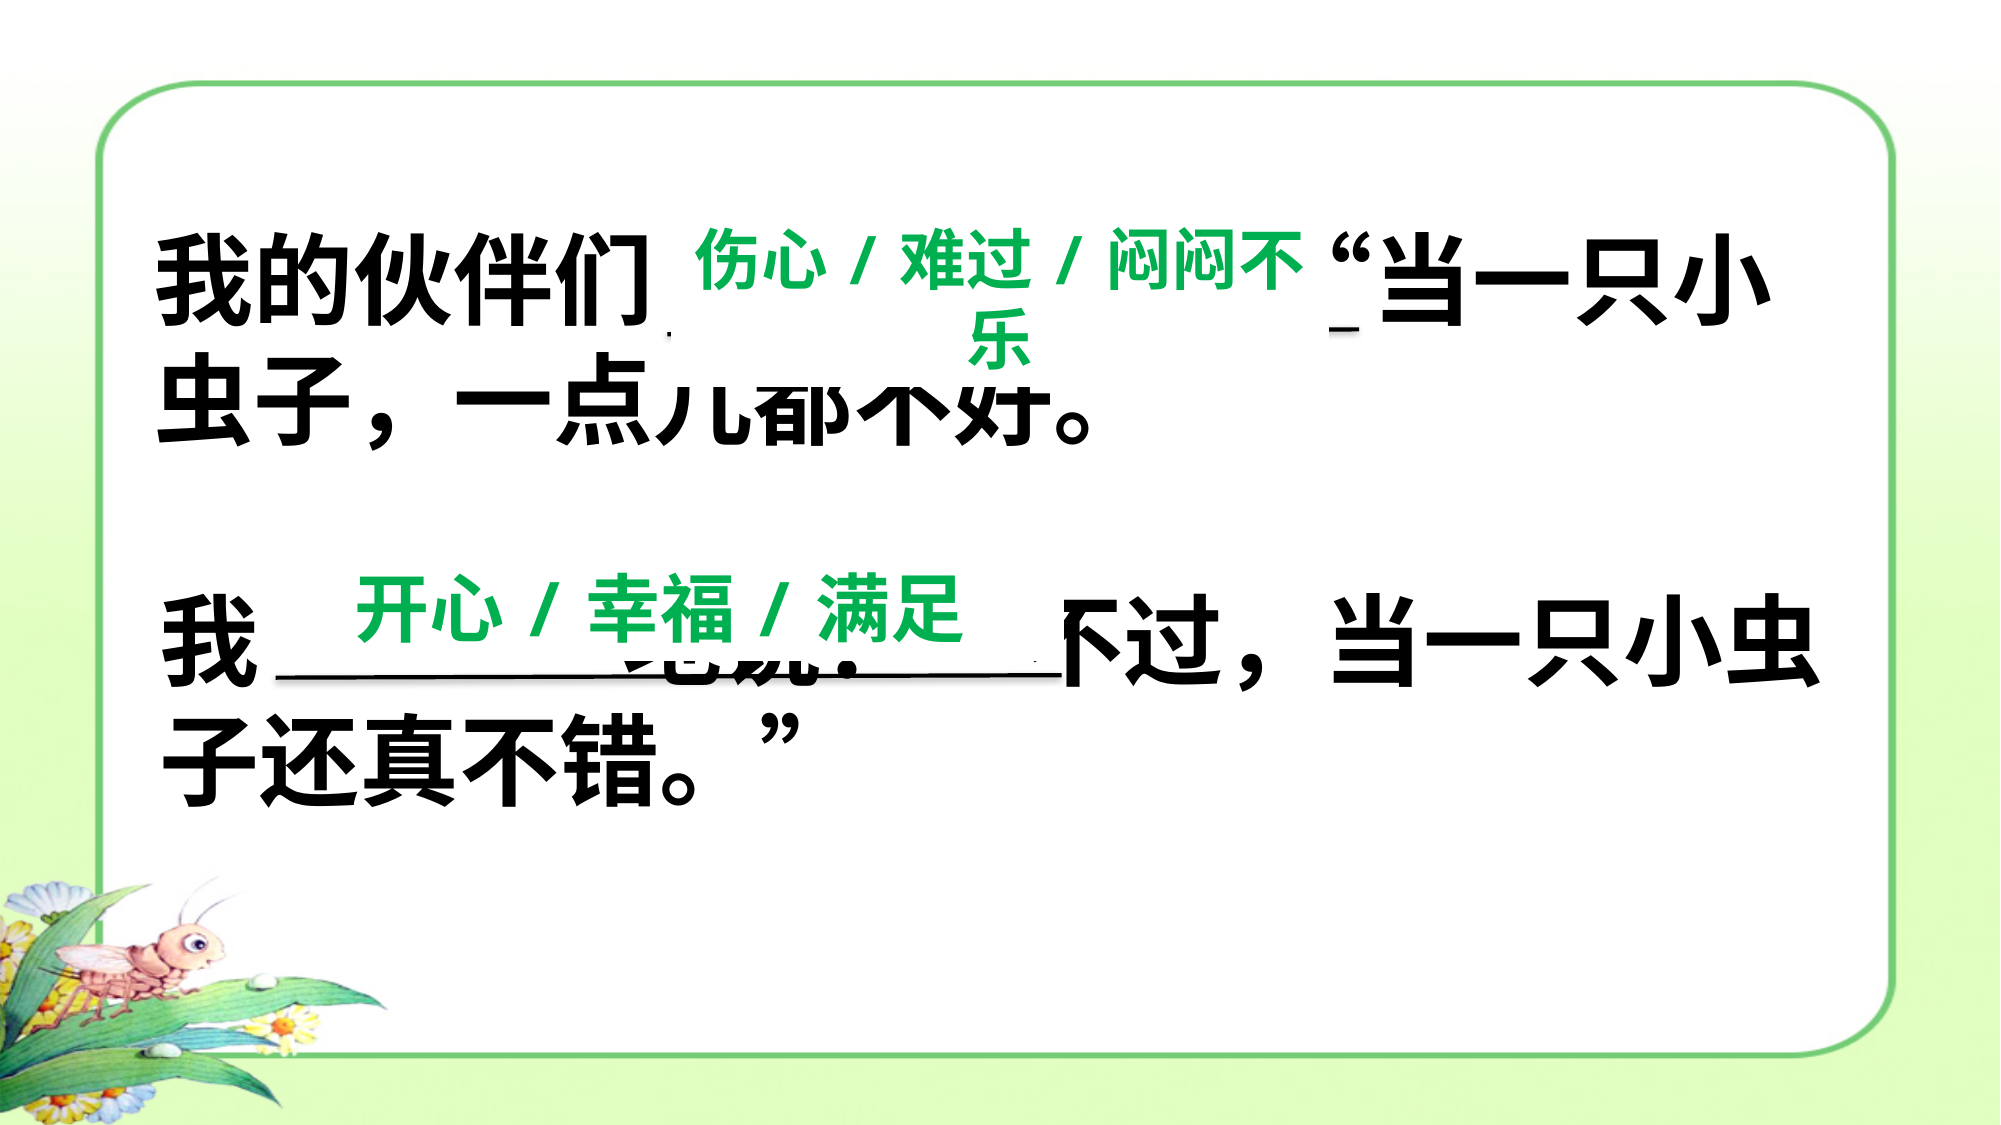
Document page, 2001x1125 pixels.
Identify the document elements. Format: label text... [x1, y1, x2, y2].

text_box 我 地说：“不过，当一只小虫子还真不错。” [143, 569, 1842, 828]
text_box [666, 329, 1360, 335]
text_box 我的伙伴们 地说：“当一只小虫子，一点儿都不好。” [137, 208, 1863, 467]
text_box 伤心/难过/闷闷不乐 [671, 208, 1329, 327]
picture [0, 0, 2000, 1125]
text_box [275, 674, 1062, 678]
text_box 开心/幸福/满足 [256, 552, 1064, 661]
text_box 伤心/难过/闷闷不乐 [671, 344, 1329, 387]
